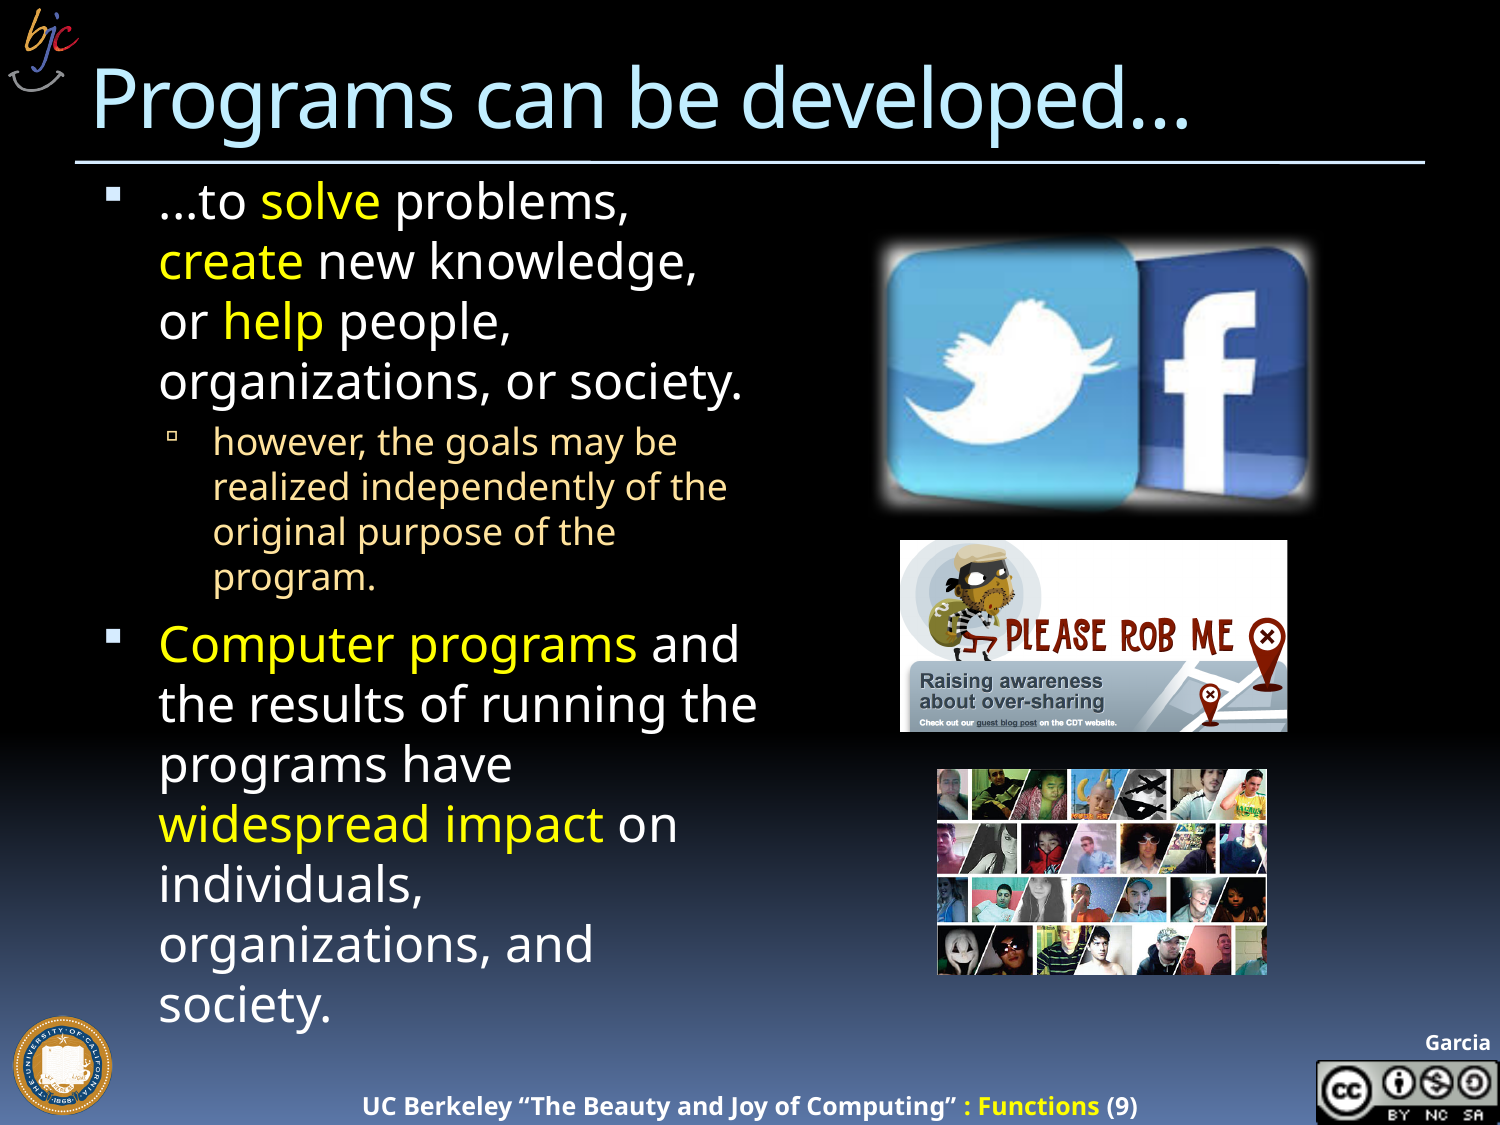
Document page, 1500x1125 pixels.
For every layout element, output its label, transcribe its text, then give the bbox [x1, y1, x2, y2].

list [899, 539, 1288, 733]
picture [8, 8, 79, 92]
picture [12, 1015, 113, 1116]
list ...to solve problems, create new knowledge, or help people, organizations, or society. however, the goals may be realized independently of the original purpose of the program. Computer programs and the results of running the programs have widespread impact on individuals, organizations, and society. [75, 163, 776, 1034]
picture [868, 229, 1324, 520]
picture [1316, 1060, 1500, 1125]
picture [937, 768, 1267, 976]
title Programs can be developed… [75, 37, 1425, 163]
